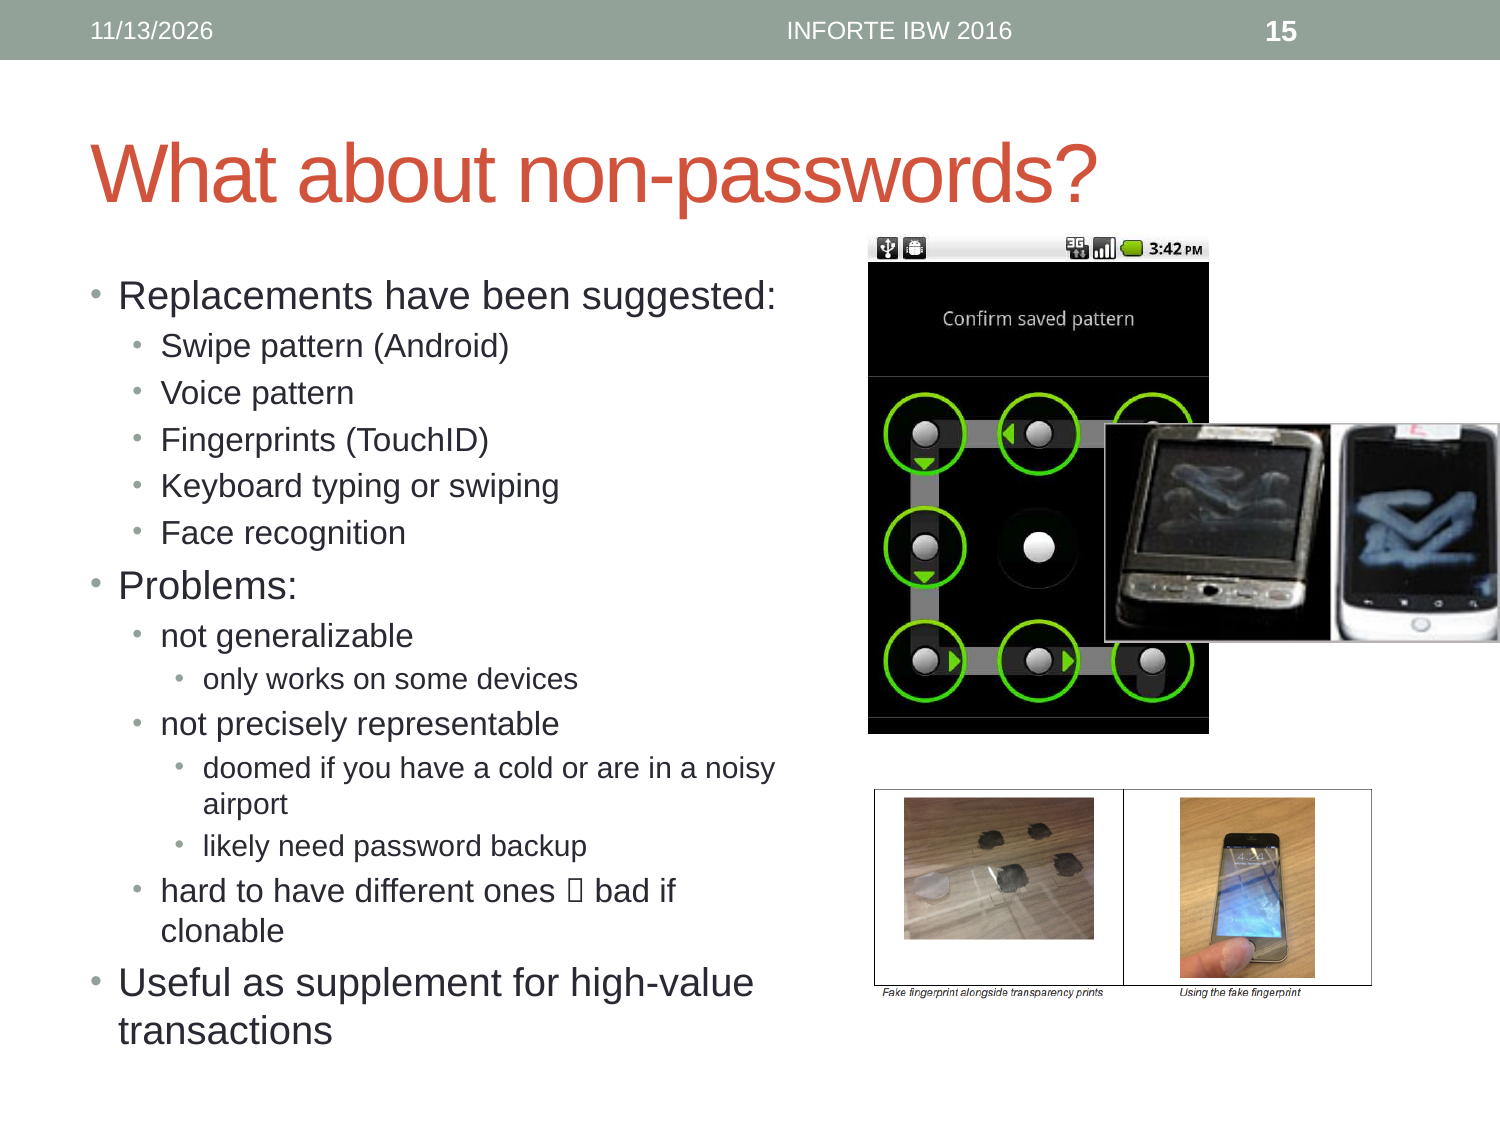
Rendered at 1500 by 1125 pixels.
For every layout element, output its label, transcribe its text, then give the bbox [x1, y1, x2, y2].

footer INFORTE IBW 2016 [562, 3, 1238, 57]
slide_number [75, 3, 550, 57]
list Replacements have been suggested: Swipe pattern (Android) Voice pattern Fingerprints (TouchID) Keyboard typing or swiping Face recognition Problems: not generalizable only works on some devices not precisely representable doomed if you have a cold or are in a noisy airport likely need password backup hard to have different ones  bad if clonable Useful as supplement for high-value transactions [75, 262, 797, 1063]
picture [866, 233, 1500, 736]
slide_number 15 [1250, 3, 1425, 57]
title What about non-passwords? [75, 87, 1425, 250]
picture [866, 774, 1402, 1019]
